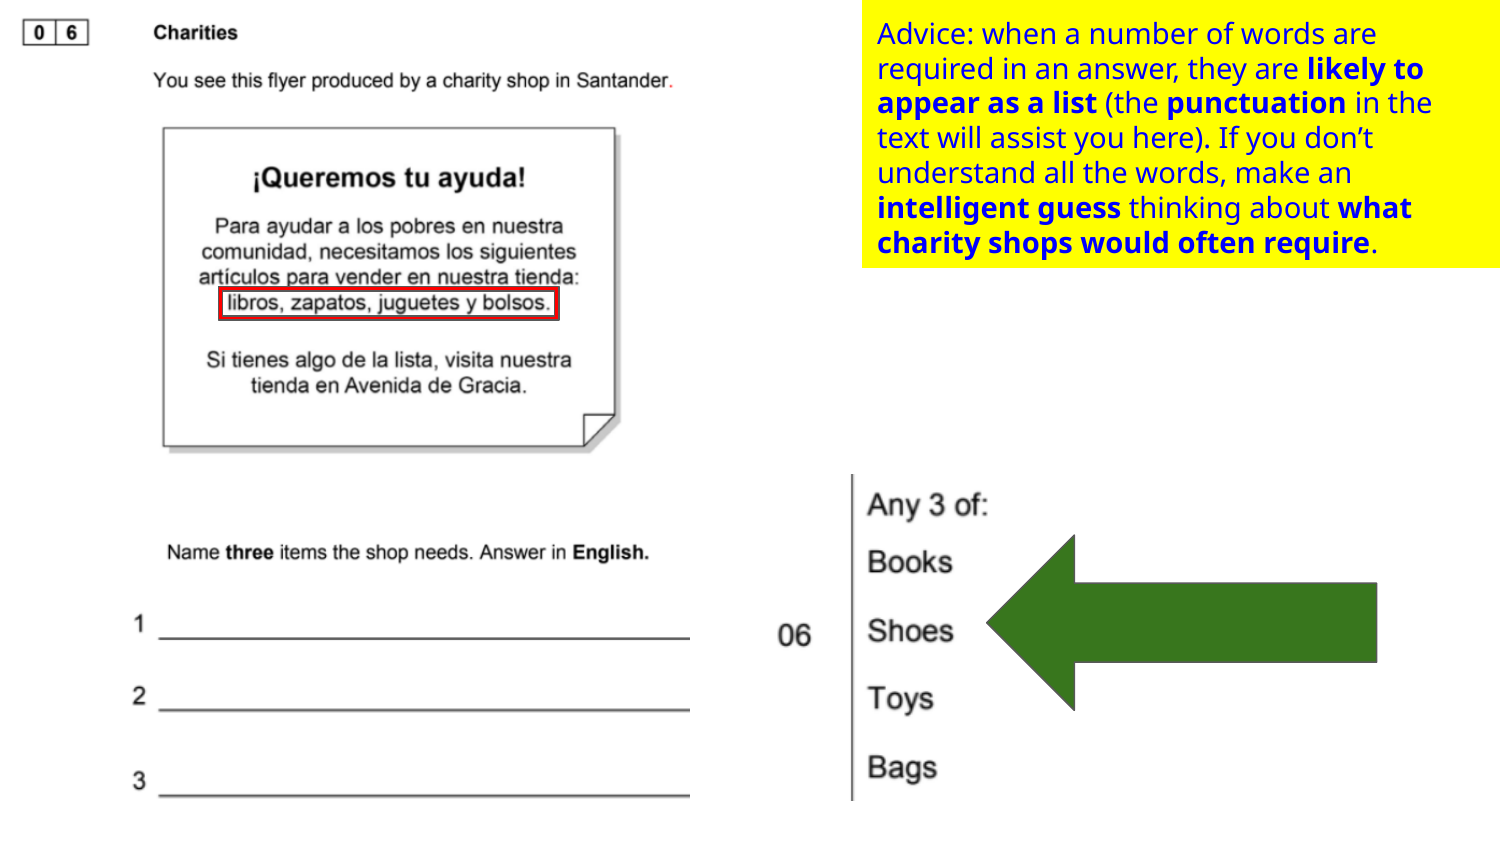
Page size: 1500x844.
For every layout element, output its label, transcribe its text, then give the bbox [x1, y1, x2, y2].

picture [118, 593, 690, 816]
text_box Advice: when a number of words are required in an answer, they are likely to appear as a list (the punctuation in the text will assist you here). If you don’t understand all the words, make an intelligent guess thinking about what charity shops would often require. [862, 0, 1500, 268]
picture [747, 473, 1027, 801]
text_box [1032, 535, 1377, 711]
picture [12, 11, 684, 571]
